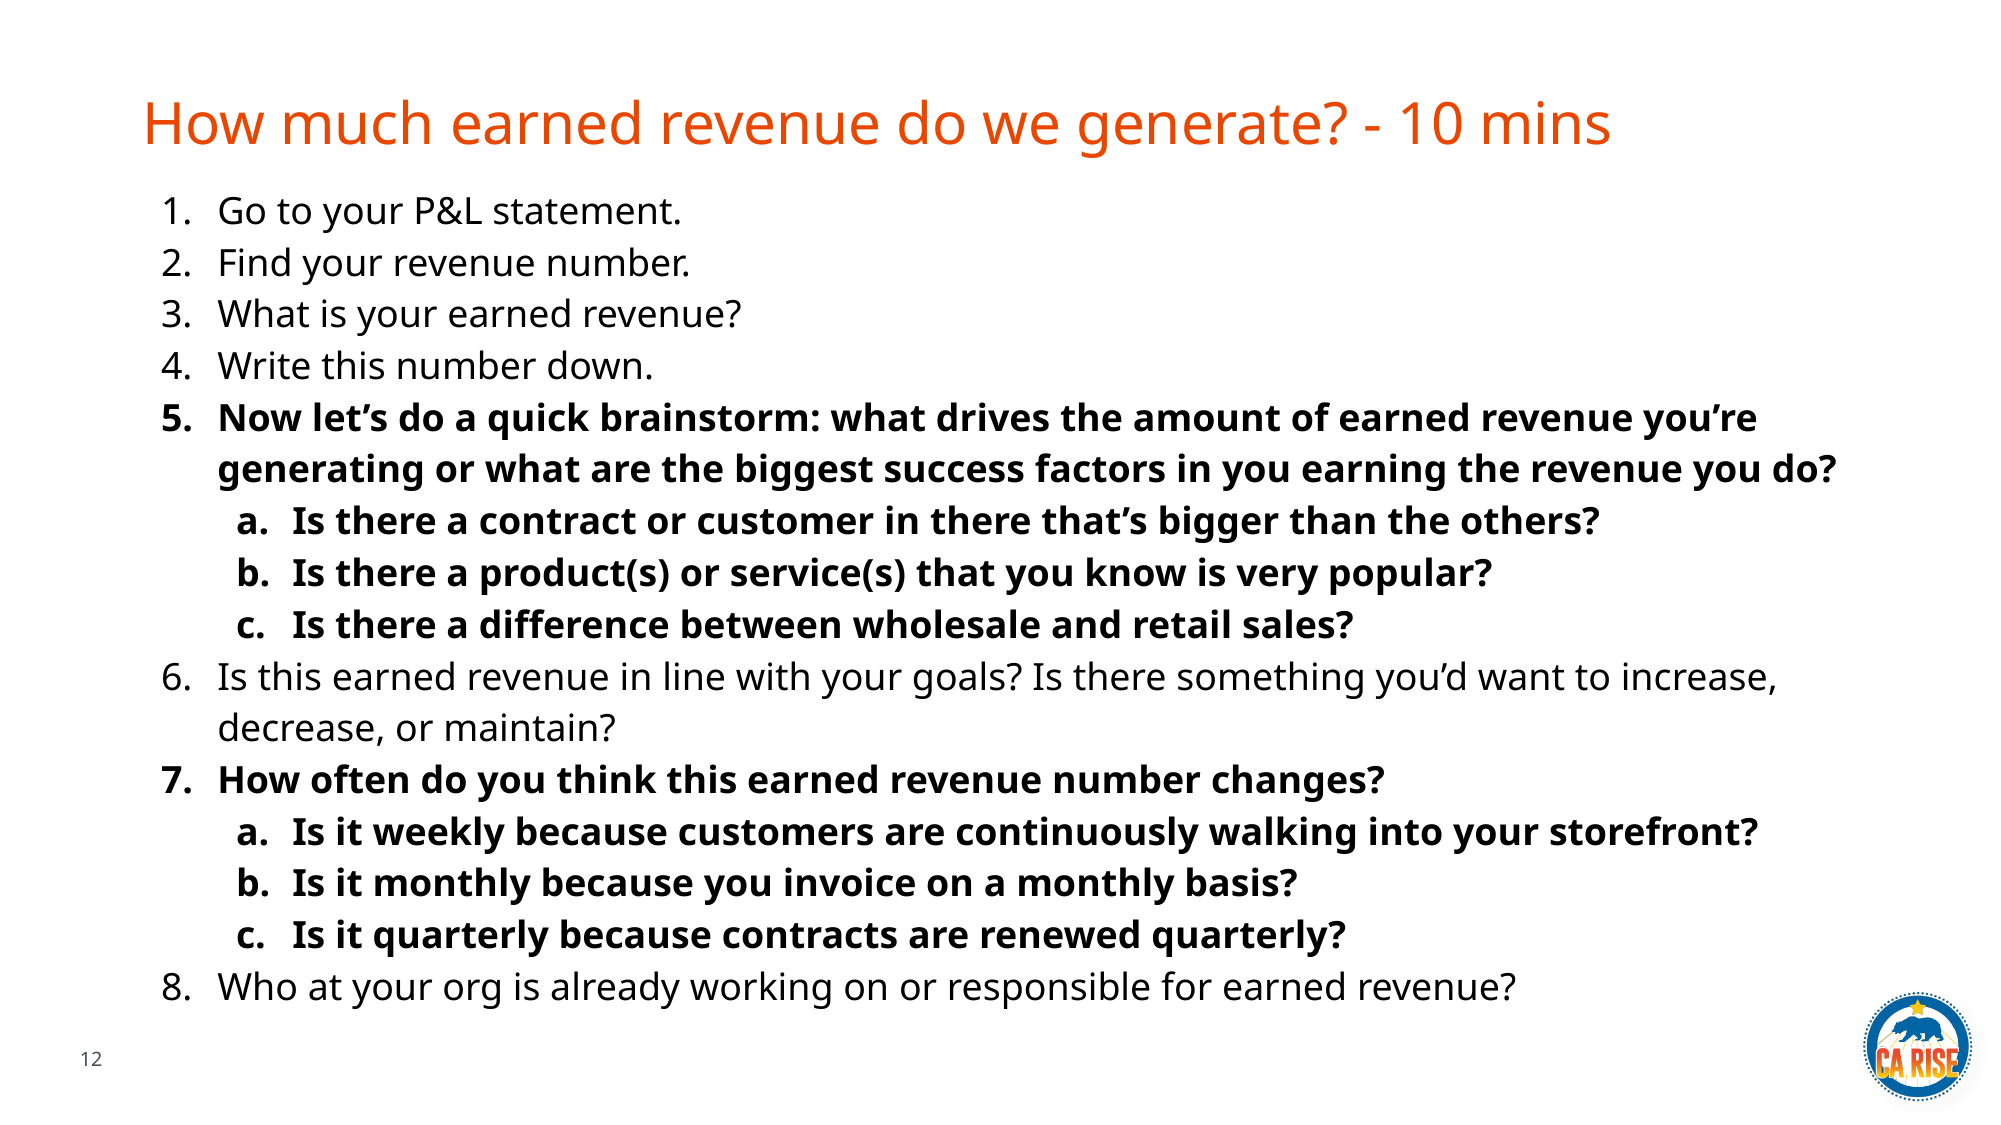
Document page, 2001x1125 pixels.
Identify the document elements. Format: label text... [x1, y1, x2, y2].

list Go to your P&L statement. Find your revenue number. What is your earned revenue? Write this number down. Now let’s do a quick brainstorm: what drives the amount of earned revenue you’re generating or what are the biggest success factors in you earning the revenue you do? Is there a contract or customer in there that’s bigger than the others? Is there a product(s) or service(s) that you know is very popular? Is there a difference between wholesale and retail sales? Is this earned revenue in line with your goals? Is there something you’d want to increase, decrease, or maintain? How often do you think this earned revenue number changes? Is it weekly because customers are continuously walking into your storefront? Is it monthly because you invoice on a monthly basis? Is it quarterly because contracts are renewed quarterly? Who at your org is already working on or responsible for earned revenue? [127, 172, 1873, 1027]
picture [1849, 978, 2000, 1125]
title How much earned revenue do we generate? - 10 mins [127, 71, 1873, 136]
